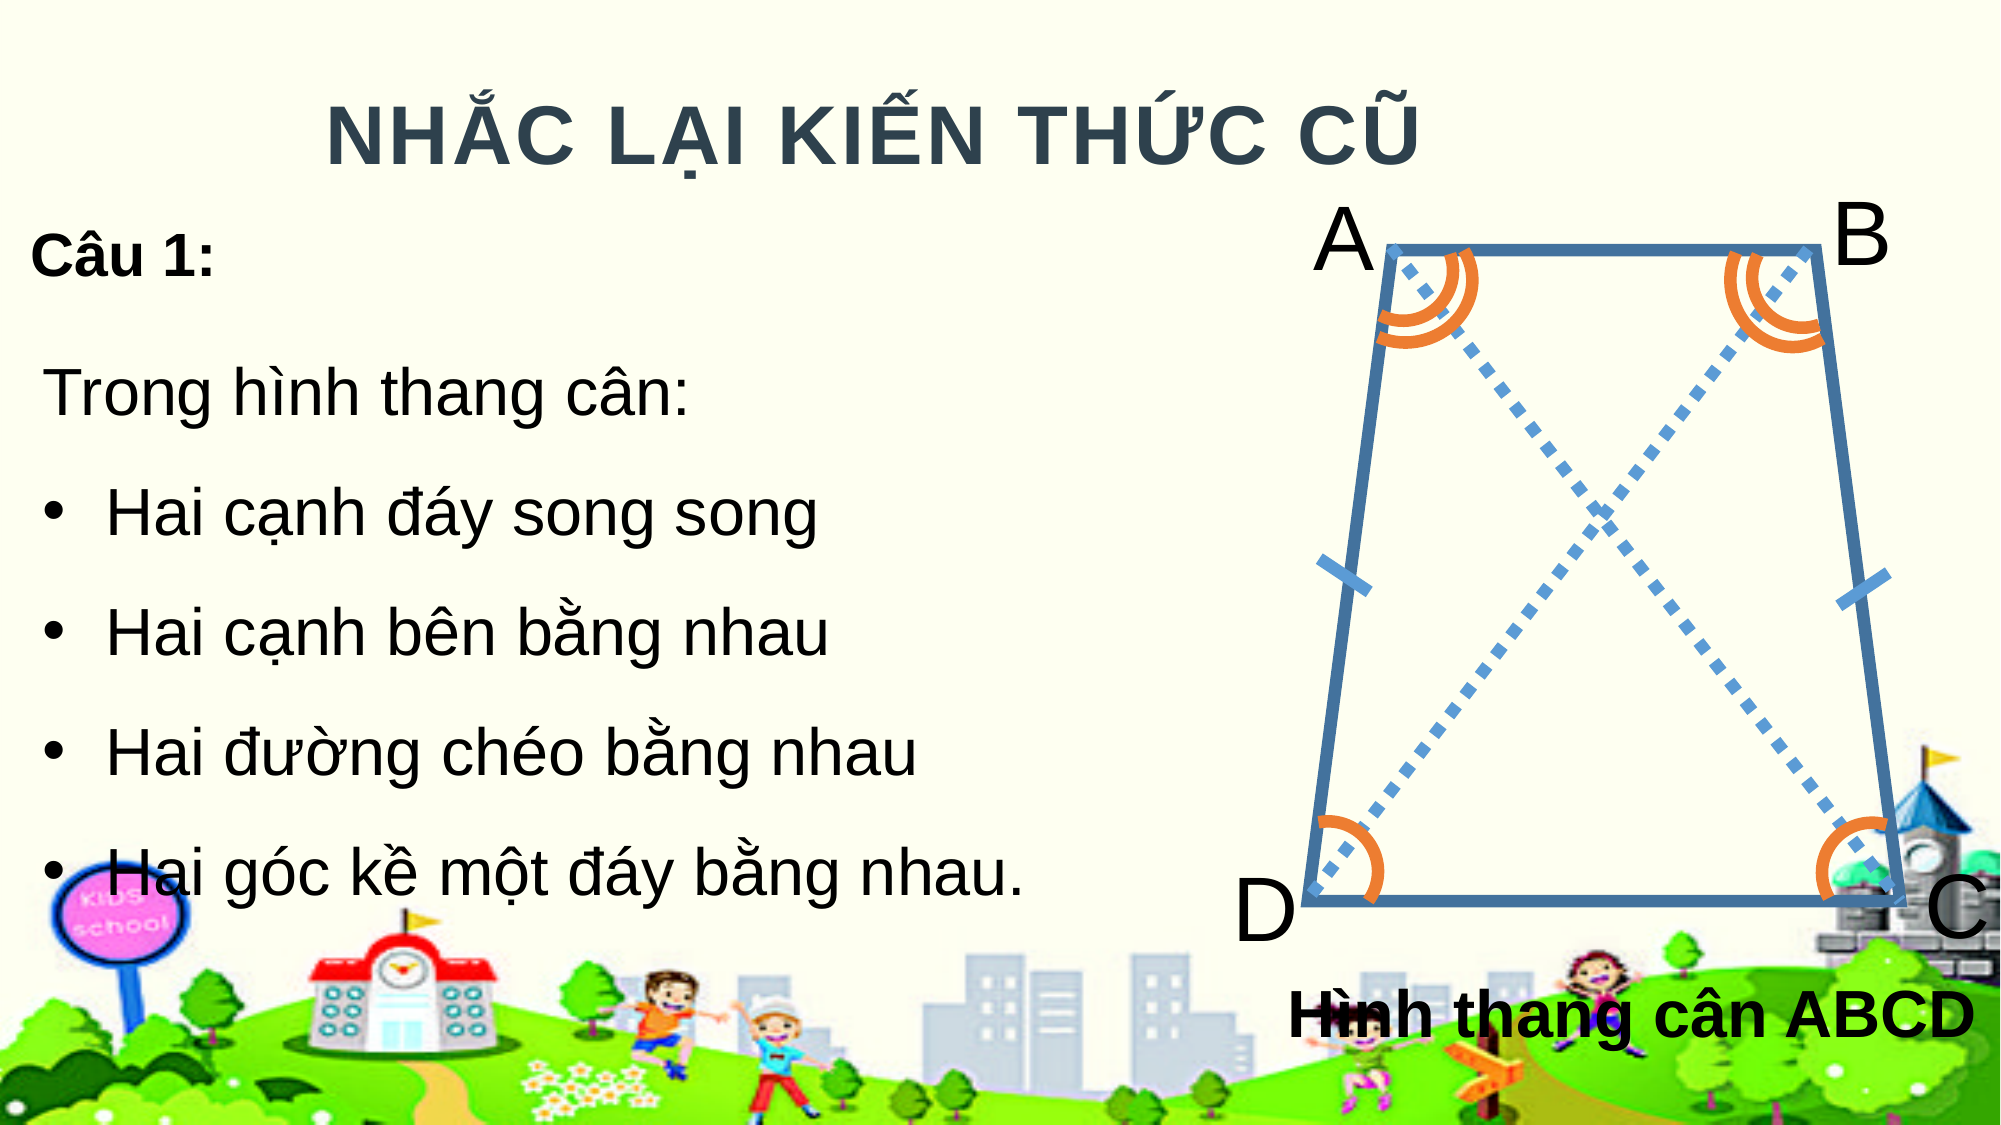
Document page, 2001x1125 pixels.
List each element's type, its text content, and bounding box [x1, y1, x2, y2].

text_box A [1298, 171, 1390, 297]
text_box C [1909, 839, 2000, 965]
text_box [1341, 220, 1473, 343]
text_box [1308, 249, 1809, 898]
text_box D [1218, 842, 1315, 967]
text_box NHẮC LẠI KIẾN THỨC CŨ [101, 75, 1647, 181]
text_box Hình thang cân ABCD [1272, 963, 1993, 1059]
text_box [1315, 898, 1893, 903]
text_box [1390, 246, 1901, 902]
text_box B [1817, 166, 1909, 291]
text_box Câu 1: [15, 171, 250, 296]
text_box Trong hình thang cân: Hai cạnh đáy song song Hai cạnh bên bằng nhau Hai đường chéo bằng nhau Hai góc kề một đáy bằng nhau. [27, 301, 1269, 917]
picture [0, 0, 2001, 1125]
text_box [1725, 220, 1857, 343]
